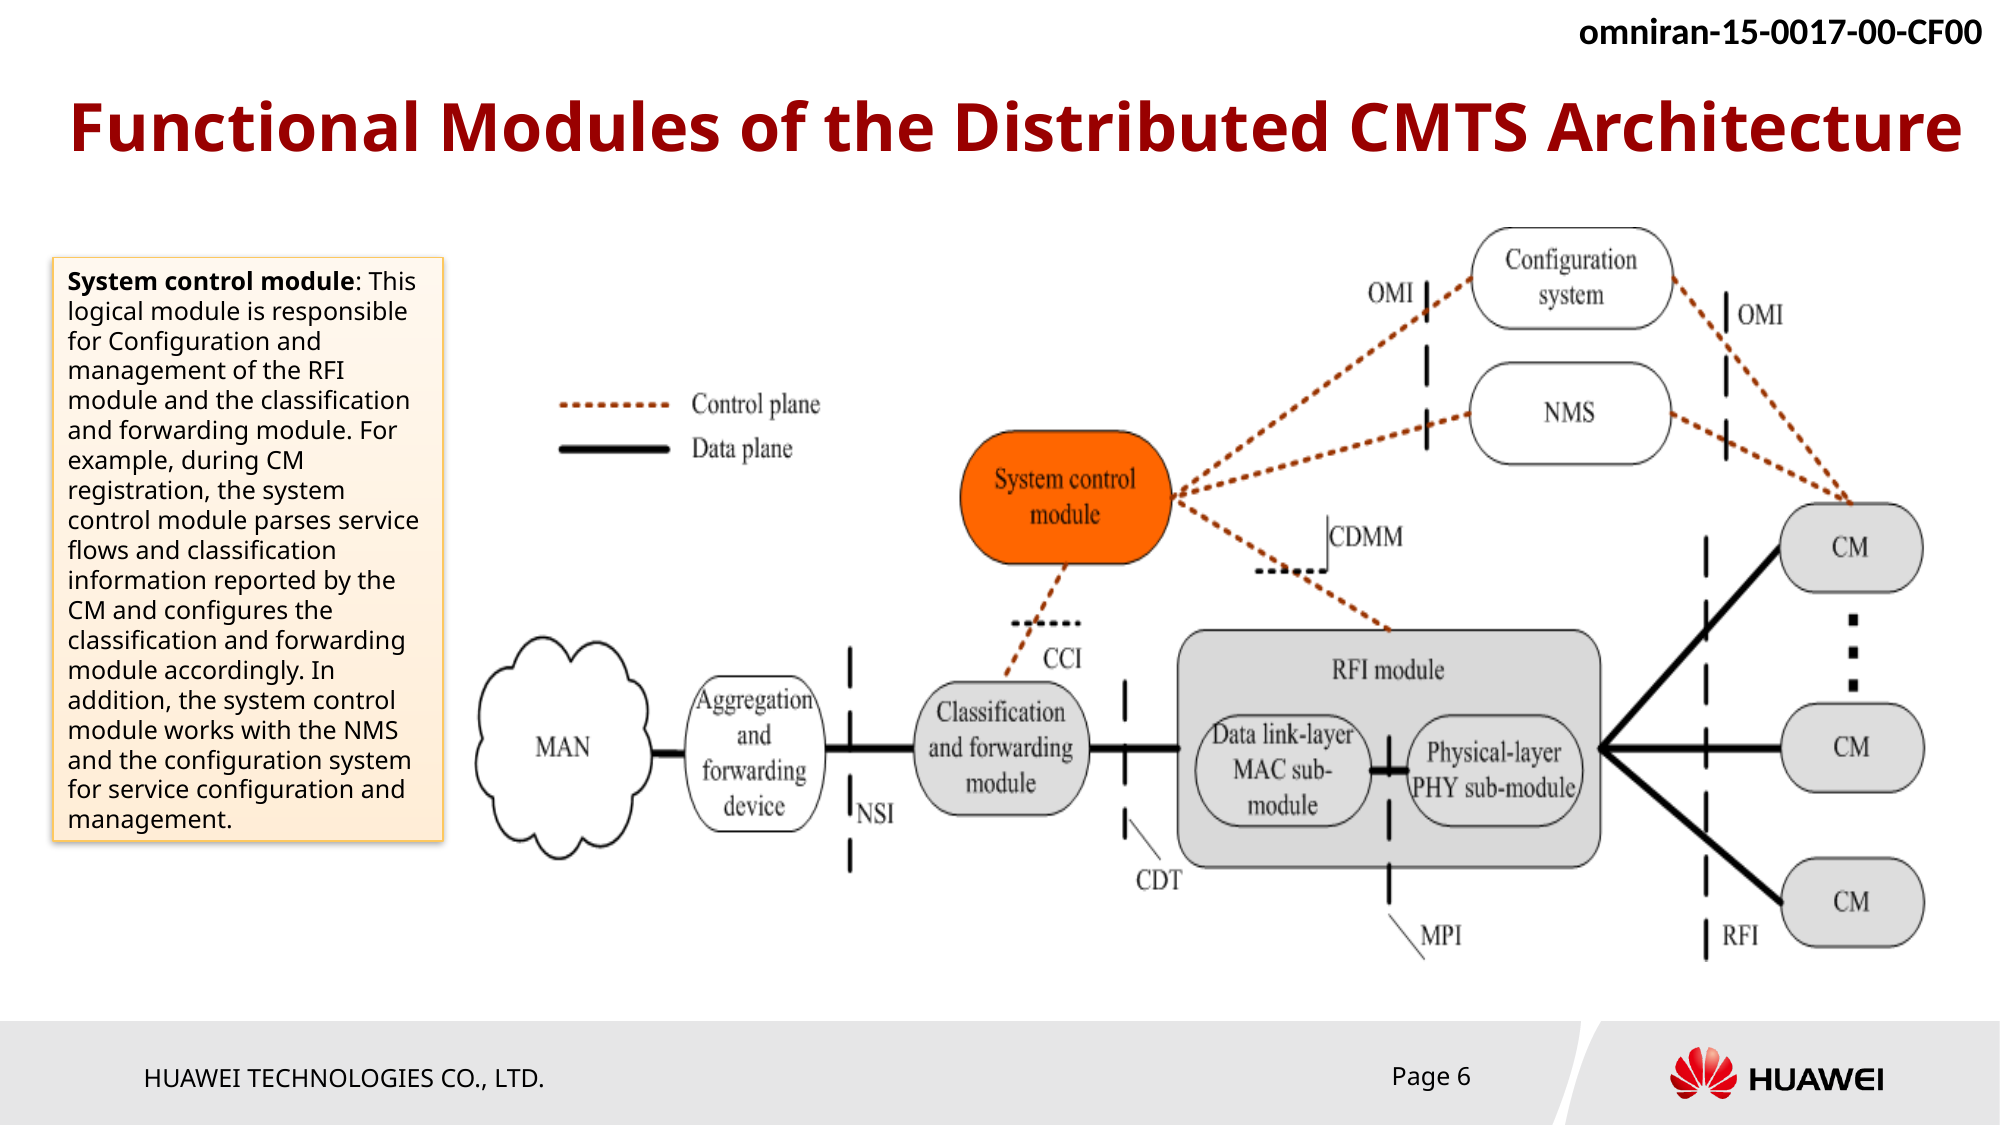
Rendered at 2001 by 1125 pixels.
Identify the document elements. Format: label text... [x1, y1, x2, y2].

text_box System control module: This logical module is responsible for Configuration and management of the RFI module and the classification and forwarding module. For example, during CM registration, the system control module parses service flows and classification information reported by the CM and configures the classification and forwarding module accordingly. In addition, the system control module works with the NMS and the configuration system for service configuration and management. [52, 257, 444, 842]
title Functional Modules of the Distributed CMTS Architecture [68, 53, 2001, 197]
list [474, 227, 1949, 962]
picture [0, 1021, 2000, 1125]
